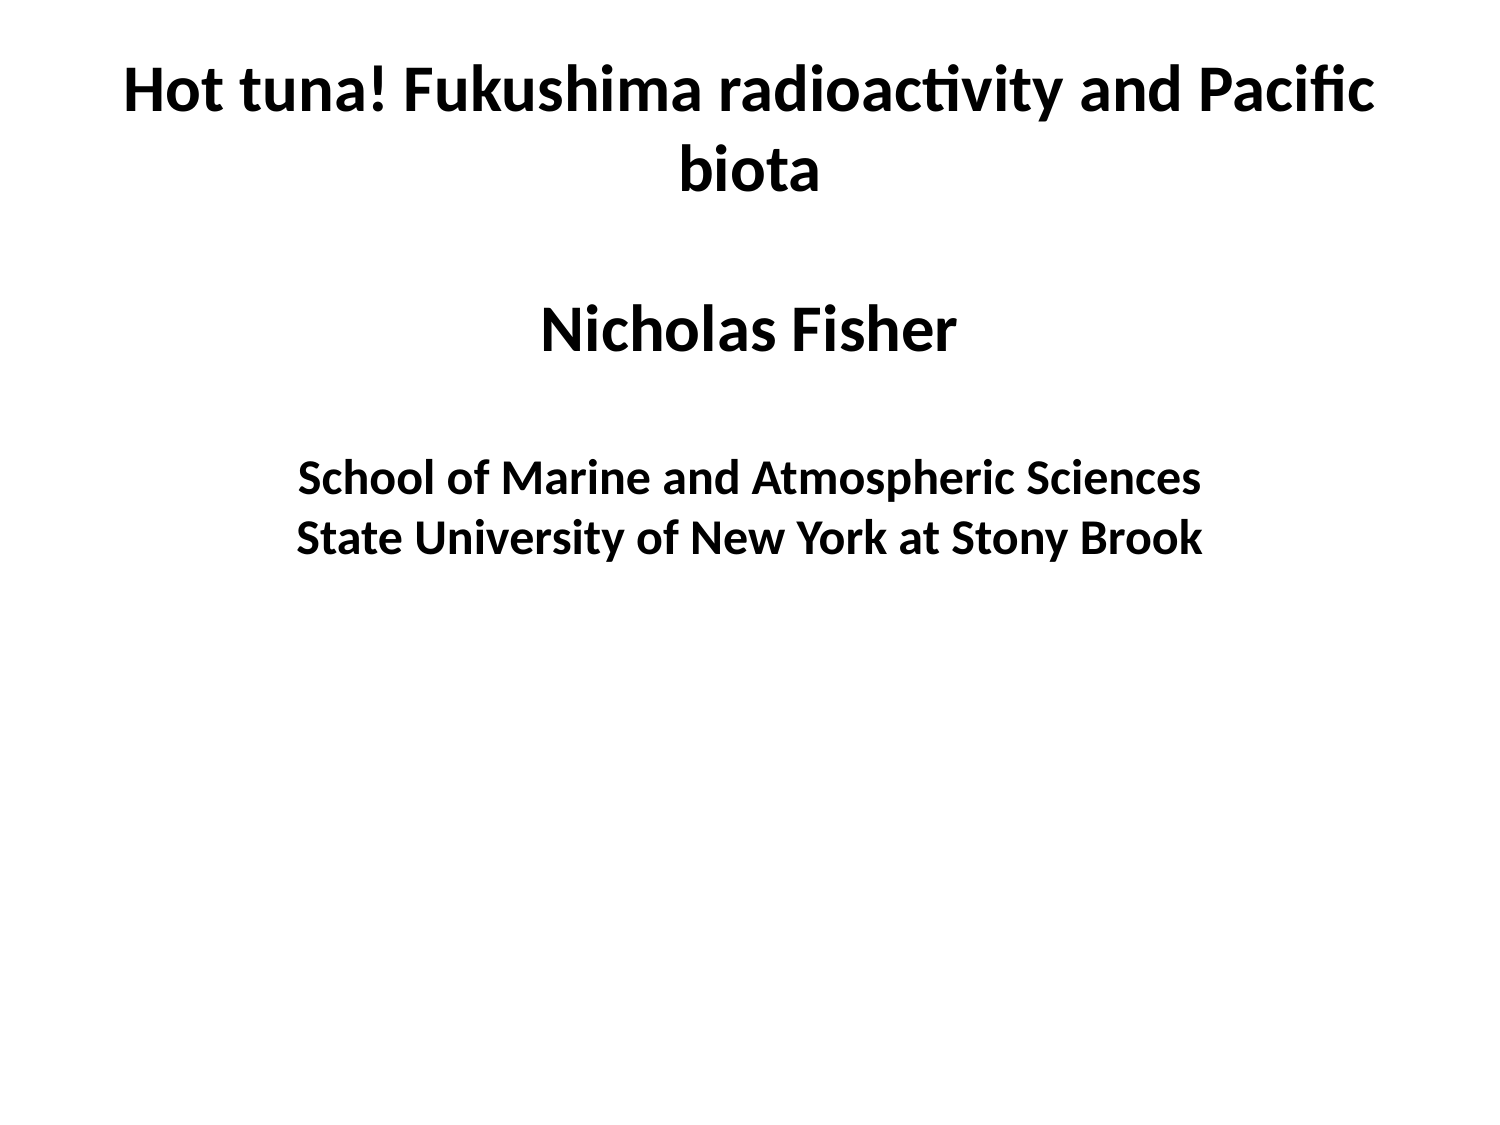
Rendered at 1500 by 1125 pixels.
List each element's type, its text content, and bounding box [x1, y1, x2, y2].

text_box Hot tuna! Fukushima radioactivity and Pacific biota Nicholas Fisher School of Marine and Atmospheric Sciences State University of New York at Stony Brook [50, 37, 1450, 632]
